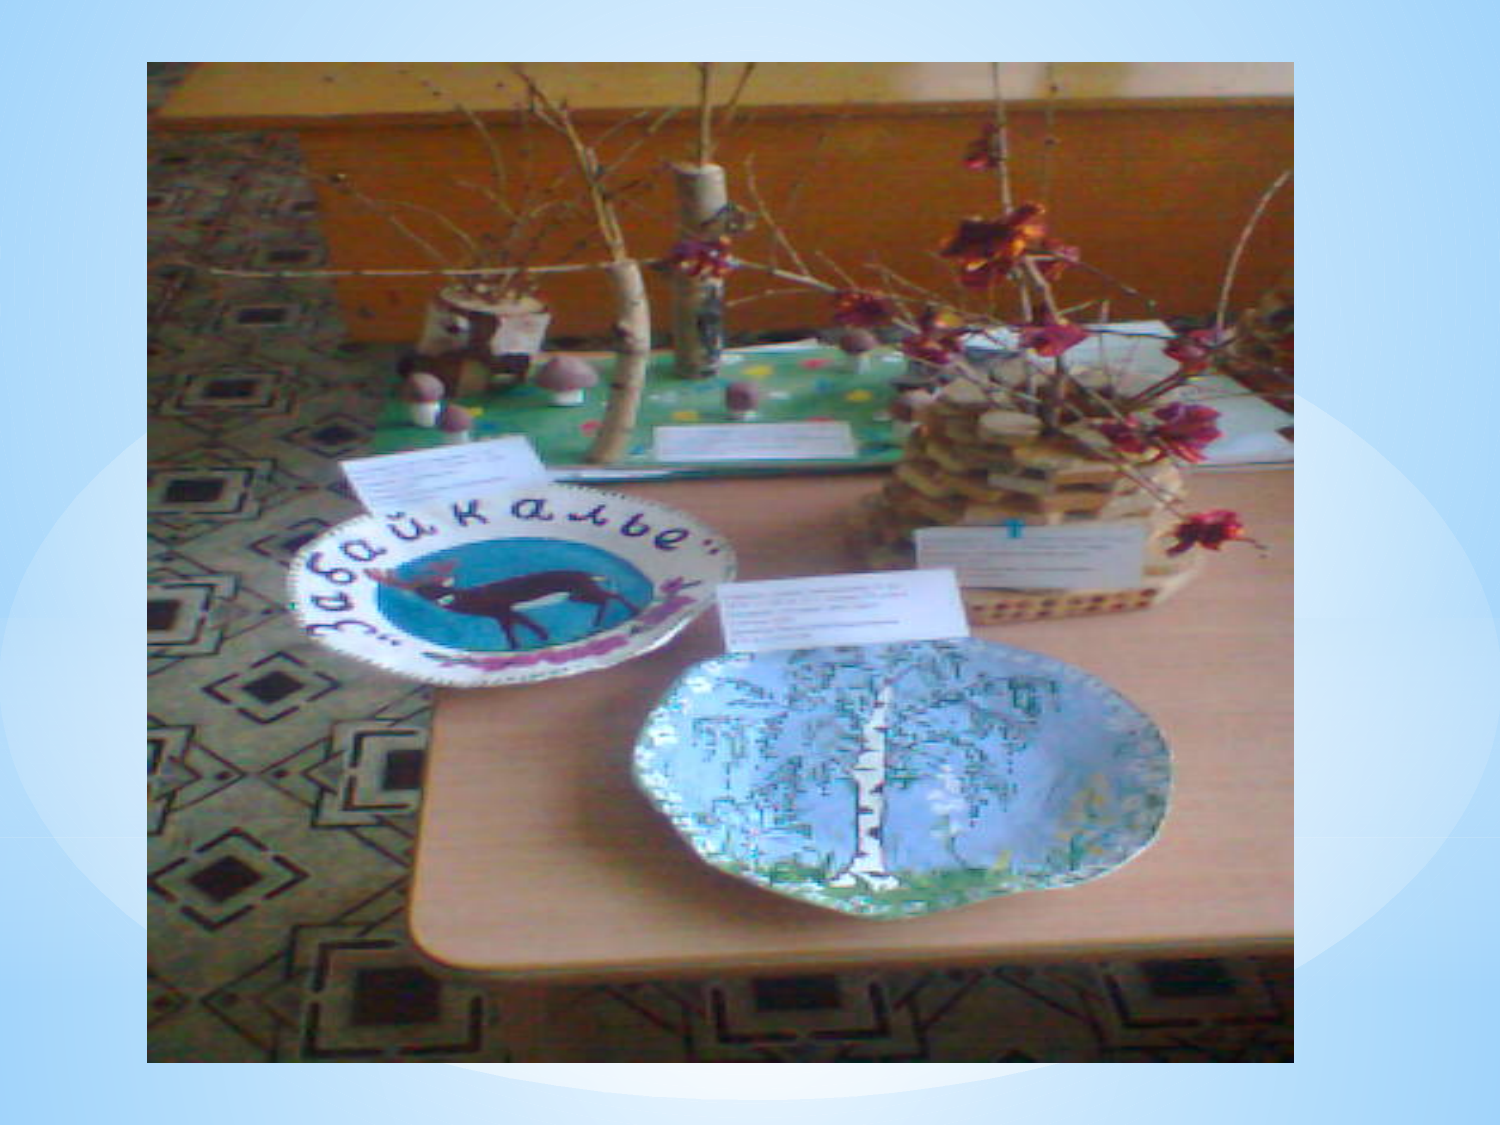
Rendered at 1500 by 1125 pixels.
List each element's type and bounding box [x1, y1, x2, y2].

picture [147, 62, 1294, 1063]
